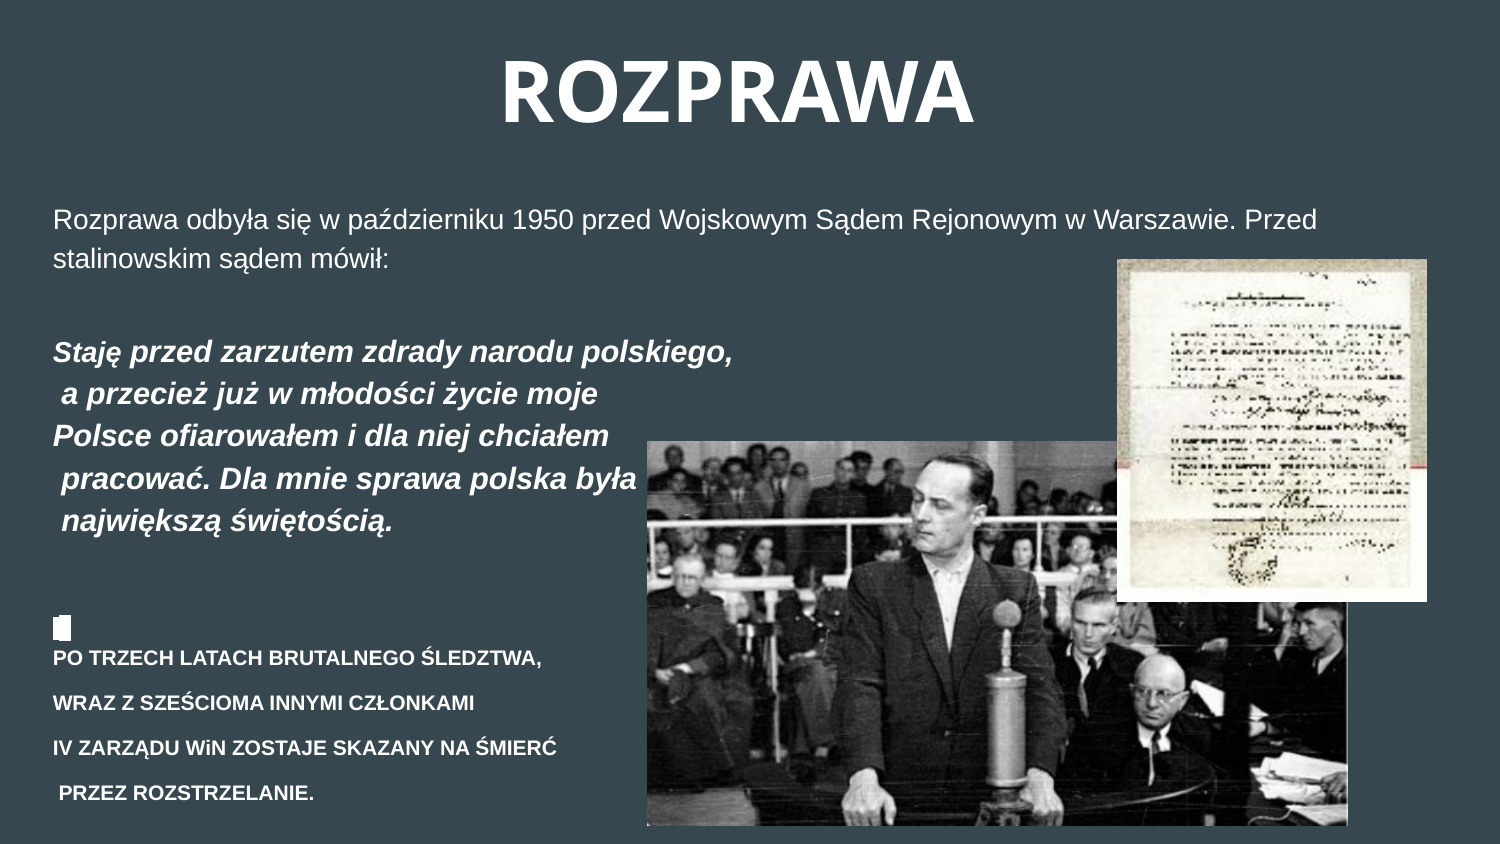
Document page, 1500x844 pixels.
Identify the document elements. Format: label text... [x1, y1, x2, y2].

list Rozprawa odbyła się w październiku 1950 przed Wojskowym Sądem Rejonowym w Warszawie. Przed stalinowskim sądem mówił: Staję przed zarzutem zdrady narodu polskiego, a przecież już w młodości życie moje Polsce ofiarowałem i dla niej chciałem pracować. Dla mnie sprawa polska była największą świętością. PO TRZECH LATACH BRUTALNEGO ŚLEDZTWA, WRAZ Z SZEŚCIOMA INNYMI CZŁONKAMI IV ZARZĄDU WiN ZOSTAJE SKAZANY NA ŚMIERĆ PRZEZ ROZSTRZELANIE. [37, 181, 1436, 826]
picture [647, 258, 1427, 826]
title ROZPRAWA [37, 22, 1436, 116]
